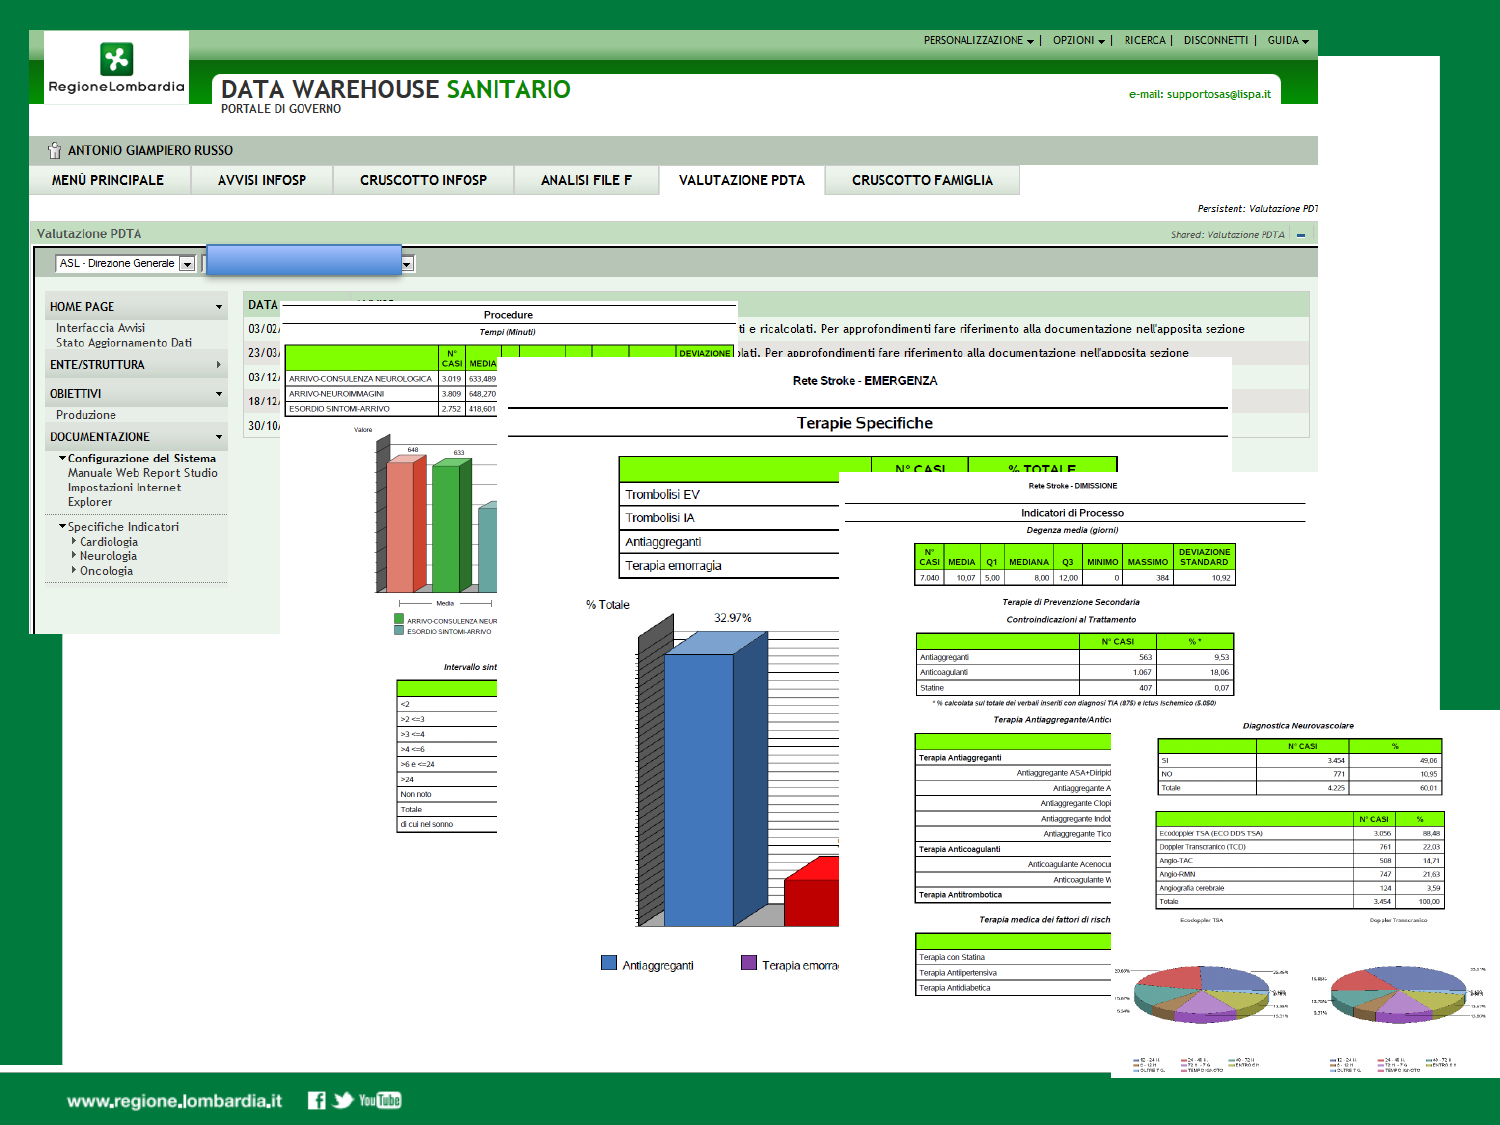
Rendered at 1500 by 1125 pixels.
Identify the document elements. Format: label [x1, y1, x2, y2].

picture [29, 30, 1500, 1079]
list [279, 300, 738, 846]
